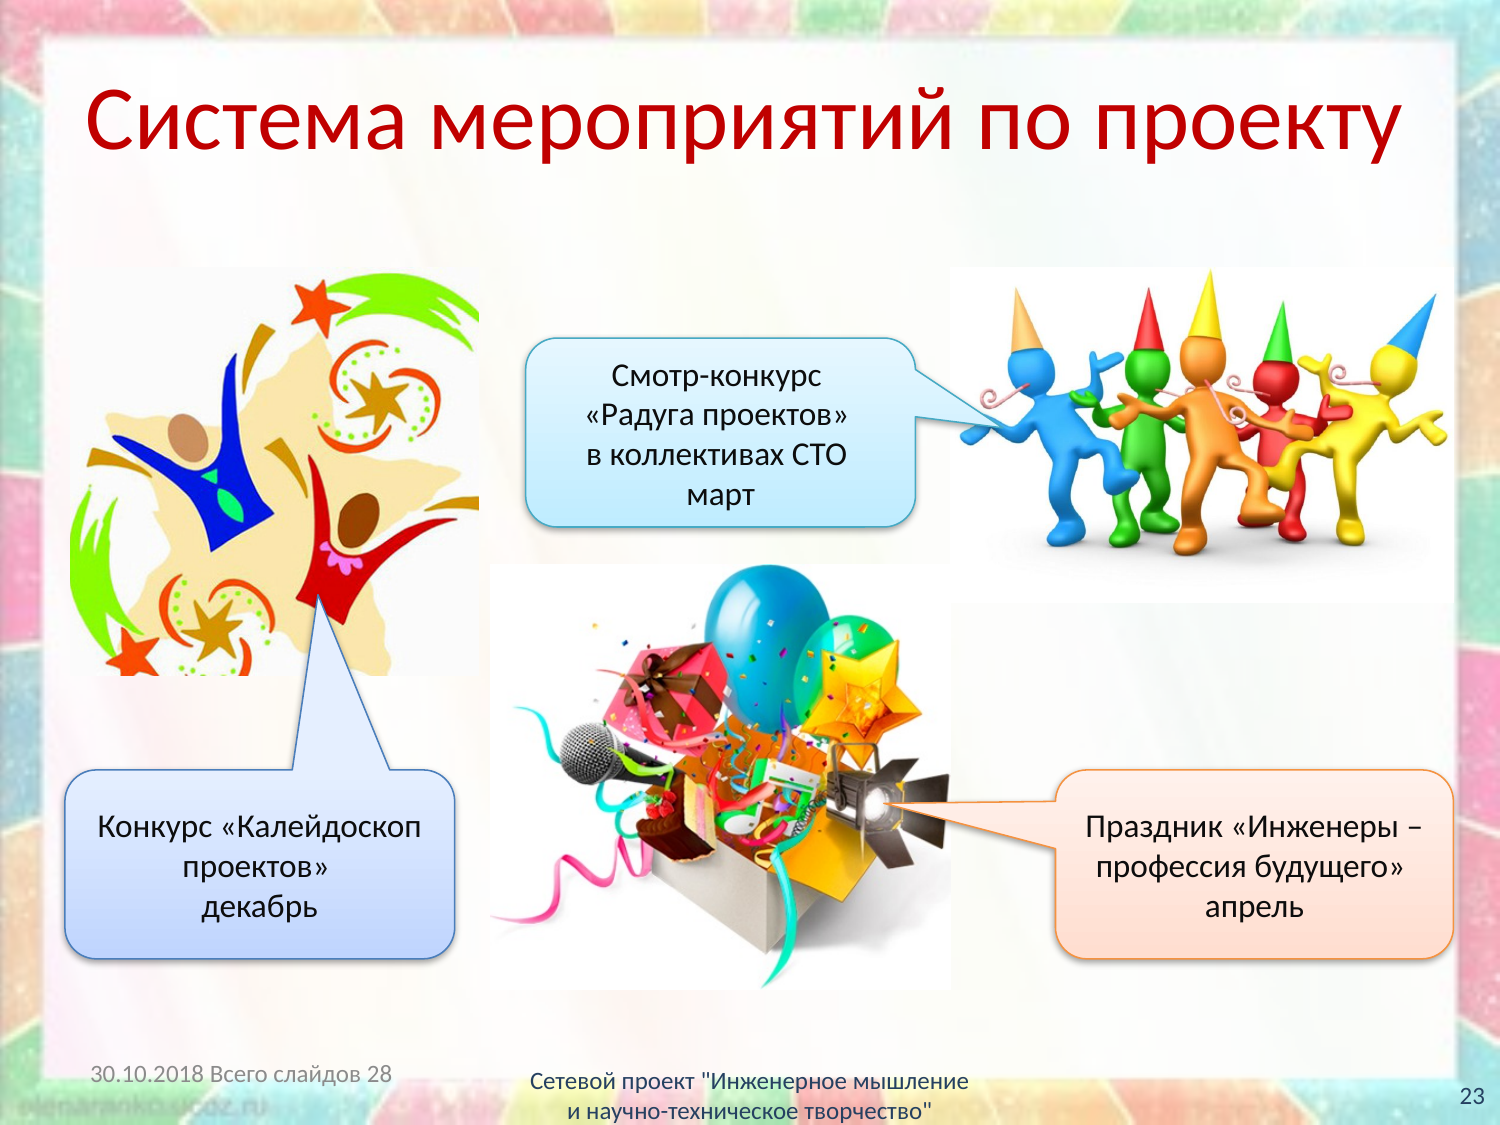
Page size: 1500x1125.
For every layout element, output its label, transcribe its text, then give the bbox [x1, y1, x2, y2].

slide_number 23 [1149, 1065, 1500, 1125]
text_box Праздник «Инженеры – профессия будущего» апрель [956, 769, 1455, 960]
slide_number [75, 1042, 425, 1103]
text_box Смотр-конкурс «Радуга проектов» в коллективах СТО март [524, 337, 945, 528]
footer Сетевой проект "Инженерное мышление и научно-техническое творчество" [512, 1065, 988, 1125]
picture [489, 267, 1454, 990]
title Система мероприятий по проекту [70, 19, 1421, 207]
picture [69, 267, 479, 676]
text_box Конкурс «Калейдоскоп проектов» декабрь [64, 685, 456, 960]
